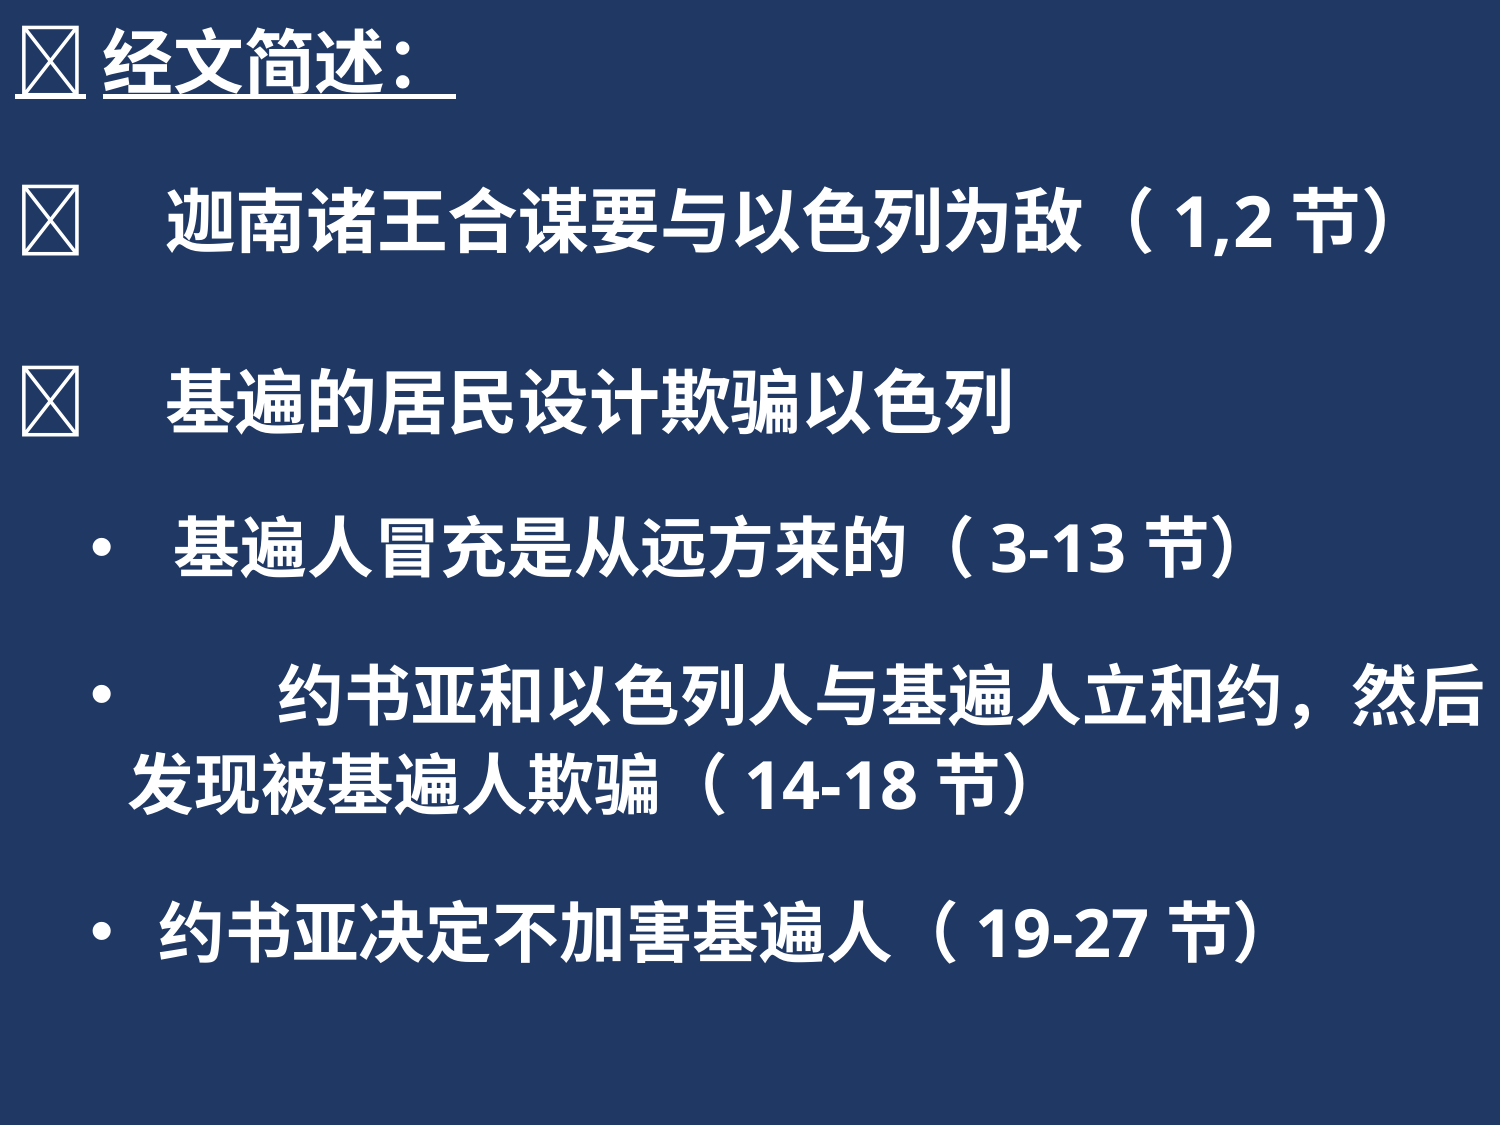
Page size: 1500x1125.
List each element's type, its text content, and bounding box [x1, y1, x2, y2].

list 经文简述：  迦南诸王合谋要与以色列为敌（1,2节）  基遍的居民设计欺骗以色列 基遍人冒充是从远方来的（3-13节） 约书亚和以色列人与基遍人立和约，然后发现被基遍人欺骗（14-18节） 约书亚决定不加害基遍人（19-27节） [0, 0, 1500, 1125]
